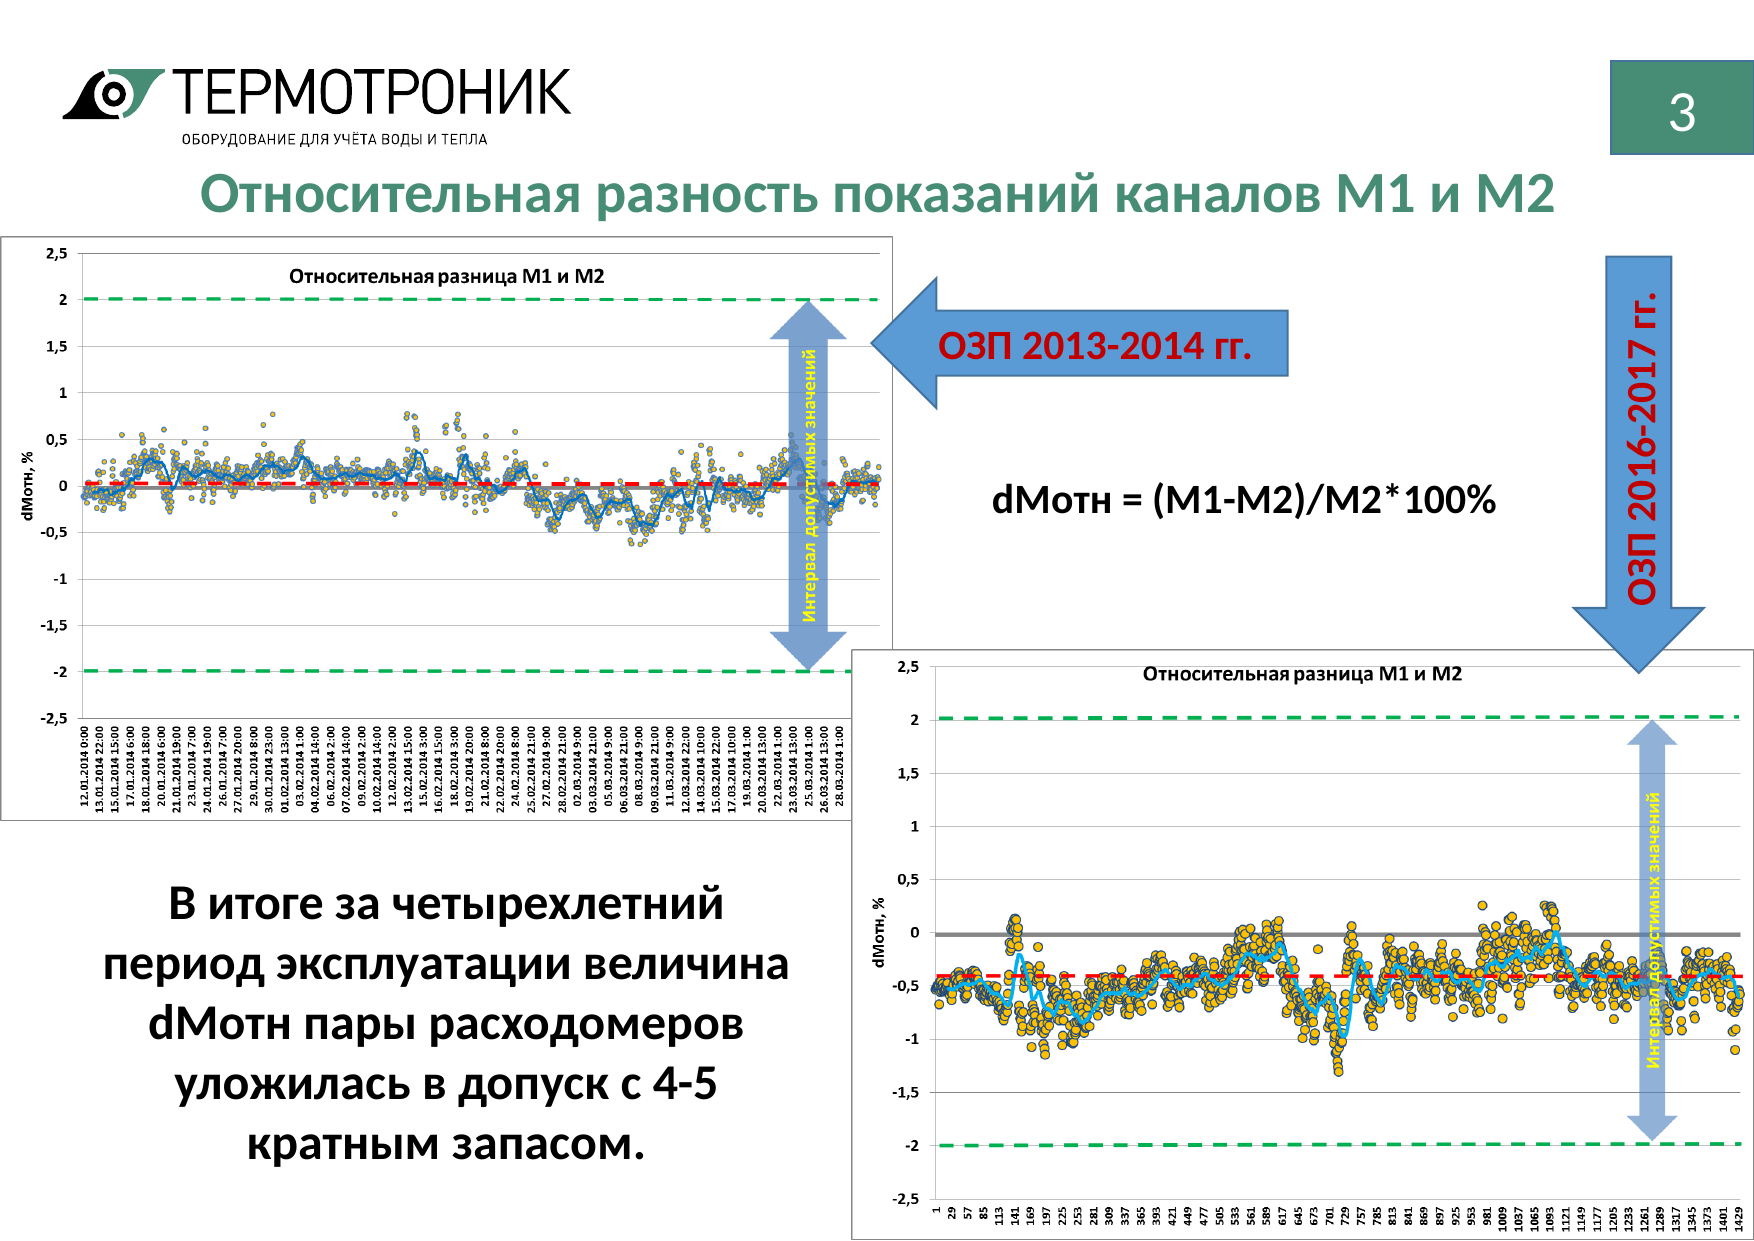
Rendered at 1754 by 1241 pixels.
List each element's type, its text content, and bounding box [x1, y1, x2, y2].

text_box ОЗП 2013-2014 гг. [893, 275, 1289, 411]
text_box Относительная разность показаний каналов М1 и М2 [185, 146, 1572, 232]
text_box 3 [1610, 60, 1754, 155]
text_box В итоге за четырехлетний период эксплуатации величина dMотн пары расходомеров уложилась в допуск с 4-5 кратным запасом. [67, 861, 826, 1177]
text_box dMотн = (М1-М2)/М2*100% [923, 464, 1566, 530]
text_box ОЗП 2016-2017 гг. [1571, 255, 1707, 649]
picture [0, 236, 1754, 1241]
picture [62, 68, 572, 147]
